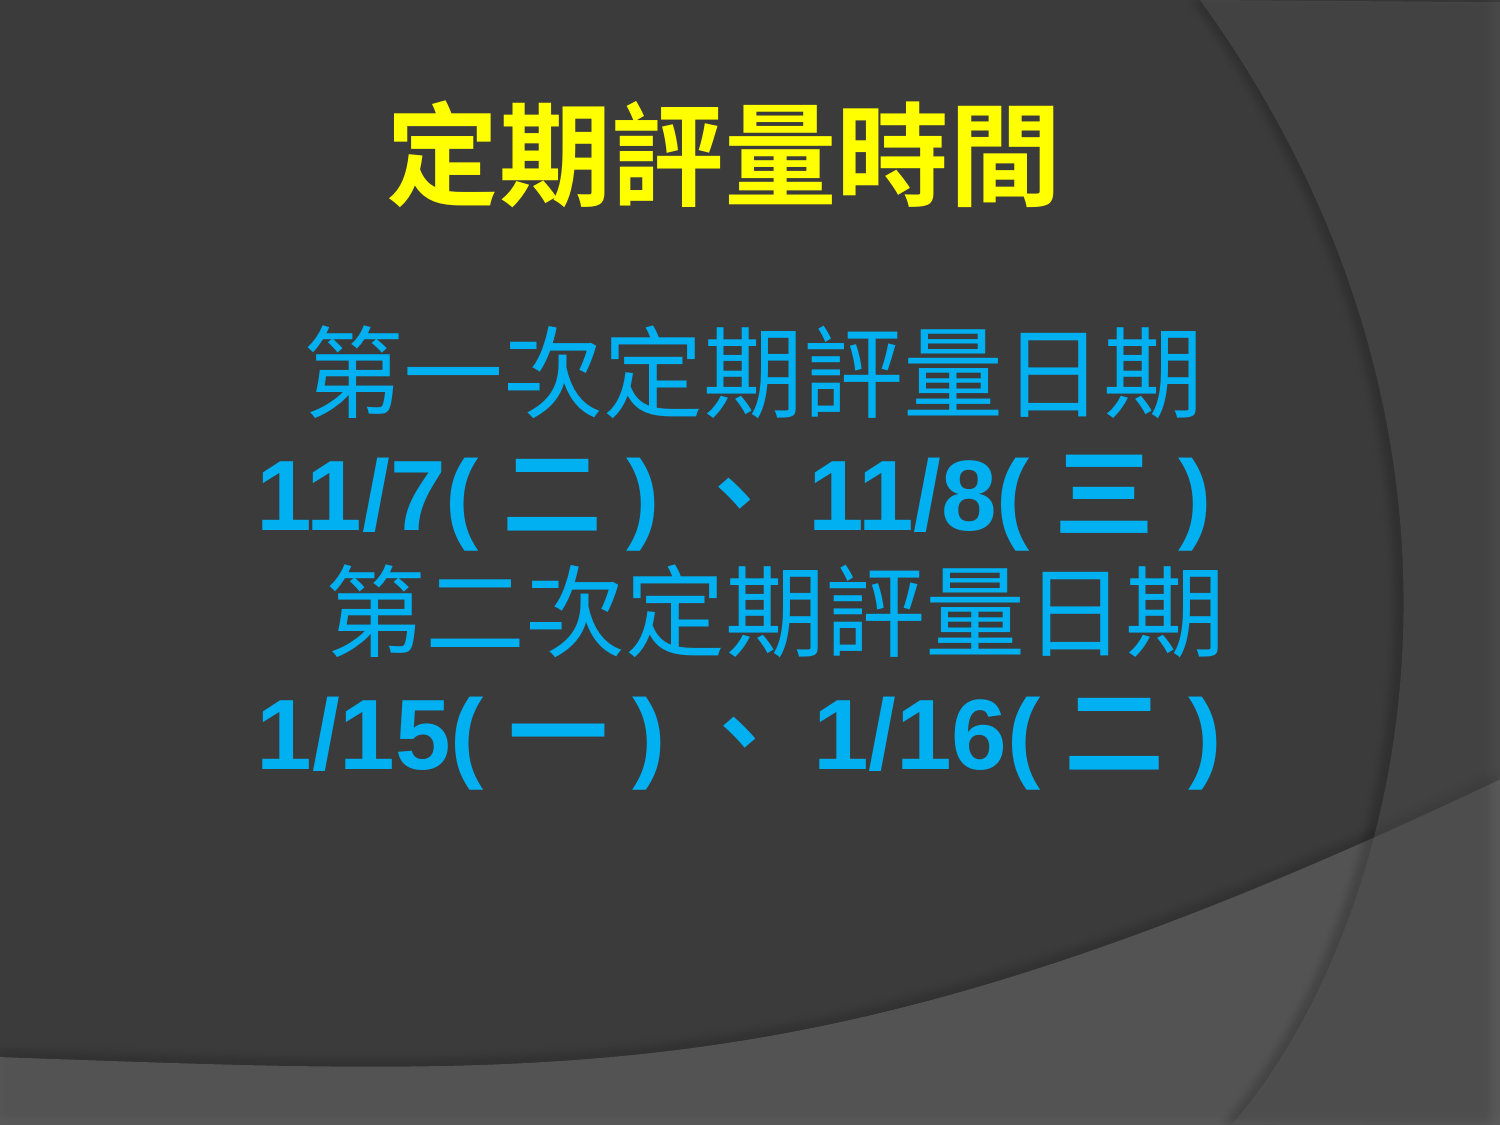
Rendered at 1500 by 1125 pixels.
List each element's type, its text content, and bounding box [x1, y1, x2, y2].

text_box 第一次定期評量日期 11/7(二)、11/8(三) 第二次定期評量日期1/15(一)、1/16(二) [242, 302, 1306, 798]
text_box 定期評量時間 [371, 78, 1128, 228]
